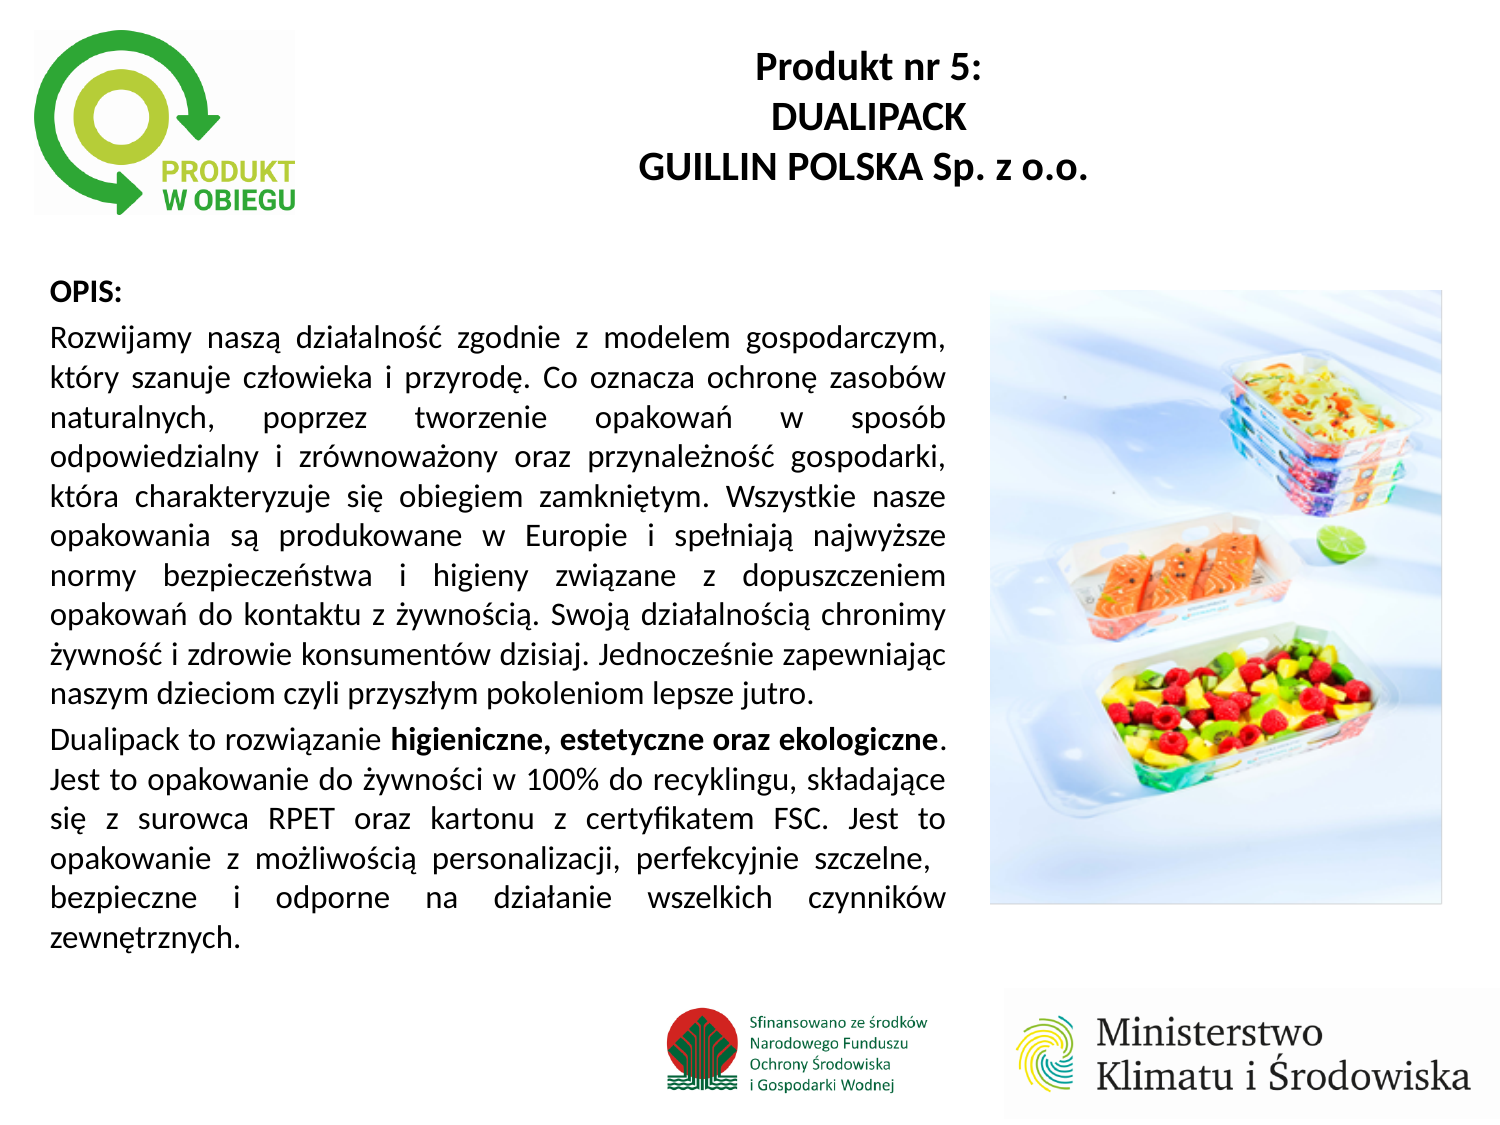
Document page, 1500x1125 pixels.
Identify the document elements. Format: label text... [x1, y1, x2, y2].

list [990, 290, 1445, 907]
picture [34, 30, 295, 216]
title Produkt nr 5: DUALIPACK GUILLIN POLSKA Sp. z o.o. [312, 45, 1425, 233]
picture [631, 972, 1500, 1125]
list OPIS: Rozwijamy naszą działalność zgodnie z modelem gospodarczym, który szanuje człowieka i przyrodę. Co oznacza ochronę zasobów naturalnych, poprzez tworzenie opakowań w sposób odpowiedzialny i zrównoważony oraz przynależność gospodarki, która charakteryzuje się obiegiem zamkniętym. Wszystkie nasze opakowania są produkowane w Europie i spełniają najwyższe normy bezpieczeństwa i higieny związane z dopuszczeniem opakowań do kontaktu z żywnością. Swoją działalnością chronimy żywność i zdrowie konsumentów dzisiaj. Jednocześnie zapewniając naszym dzieciom czyli przyszłym pokoleniom lepsze jutro. Dualipack to rozwiązanie higieniczne, estetyczne oraz ekologiczne. Jest to opakowanie do żywności w 100% do recyklingu, składające się z surowca RPET oraz kartonu z certyfikatem FSC. Jest to opakowanie z możliwością personalizacji, perfekcyjnie szczelne, bezpieczne i odporne na działanie wszelkich czynników zewnętrznych. [34, 262, 963, 1005]
